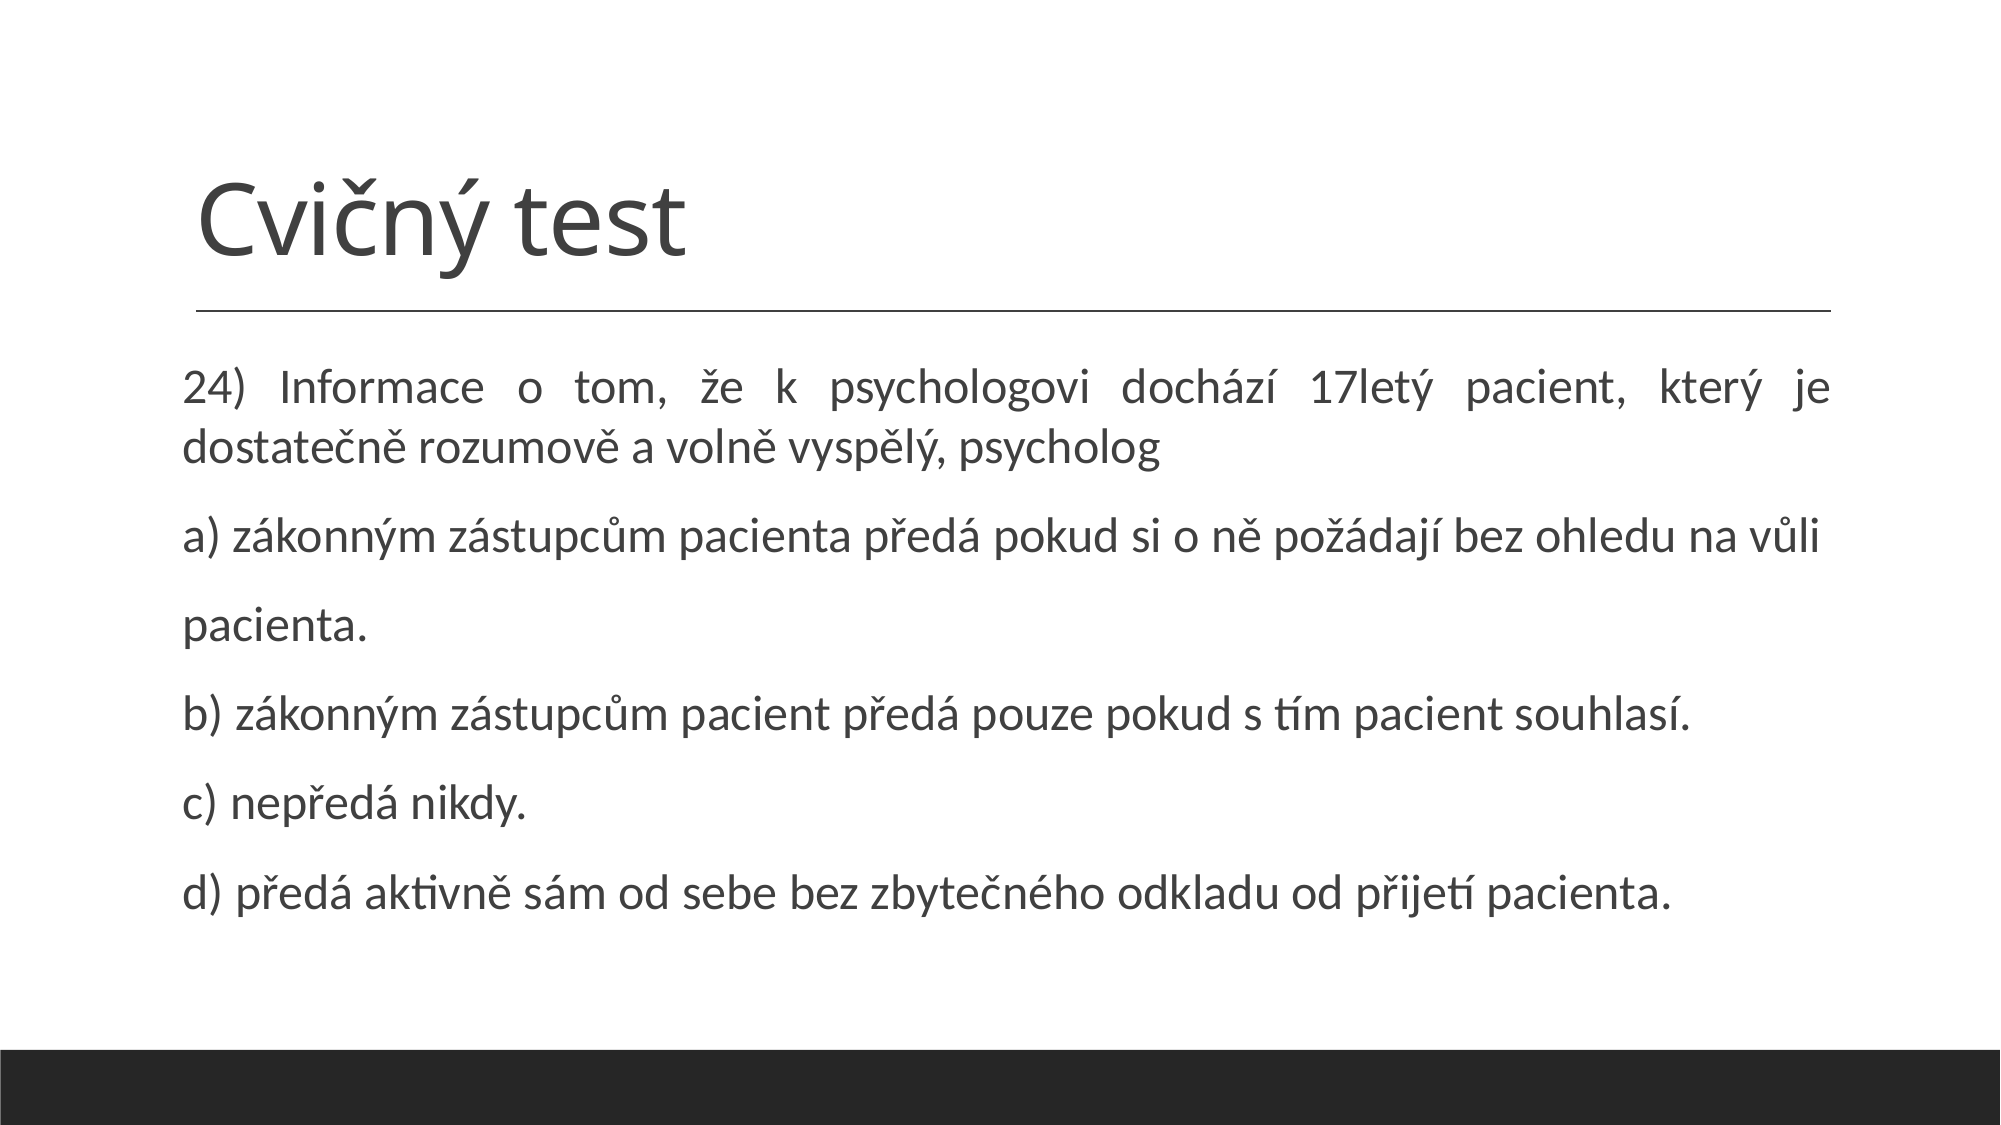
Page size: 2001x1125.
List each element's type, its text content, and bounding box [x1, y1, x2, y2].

list 24) Informace o tom, že k psychologovi dochází 17letý pacient, který je dostatečně rozumově a volně vyspělý, psycholog a) zákonným zástupcům pacienta předá pokud si o ně požádají bez ohledu na vůli pacienta. b) zákonným zástupcům pacient předá pouze pokud s tím pacient souhlasí. c) nepředá nikdy. d) předá aktivně sám od sebe bez zbytečného odkladu od přijetí pacienta. [182, 345, 1833, 963]
title Cvičný test [180, 47, 1830, 285]
